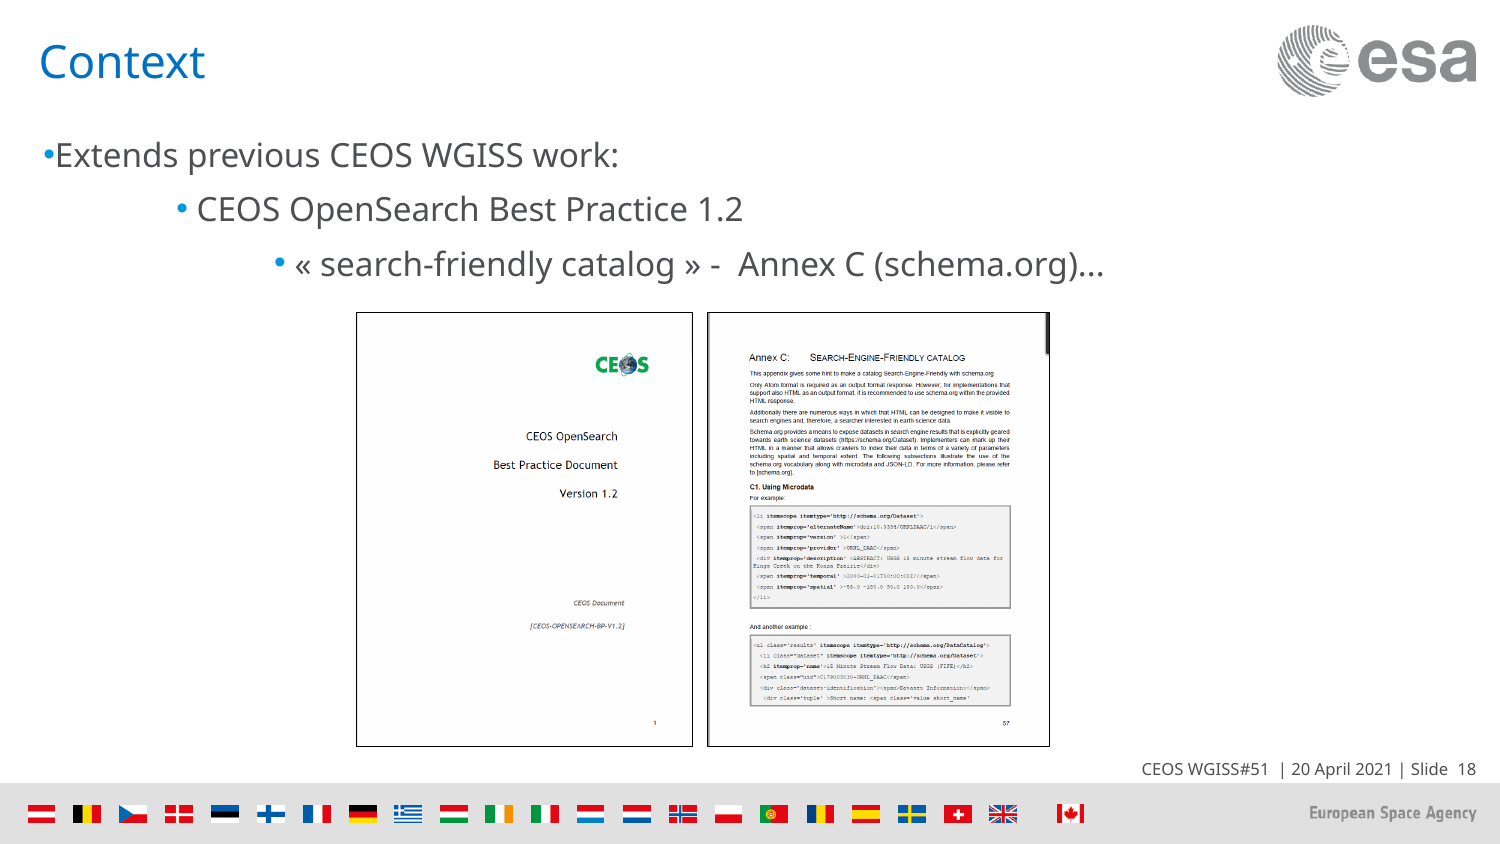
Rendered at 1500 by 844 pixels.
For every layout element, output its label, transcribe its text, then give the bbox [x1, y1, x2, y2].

picture [0, 783, 1500, 844]
picture [708, 312, 1050, 747]
picture [357, 312, 693, 747]
list Extends previous CEOS WGISS work: CEOS OpenSearch Best Practice 1.2 « search-friendly catalog » - Annex C (schema.org)... [28, 119, 1464, 747]
title Context [23, 24, 1201, 96]
picture [1277, 25, 1477, 109]
